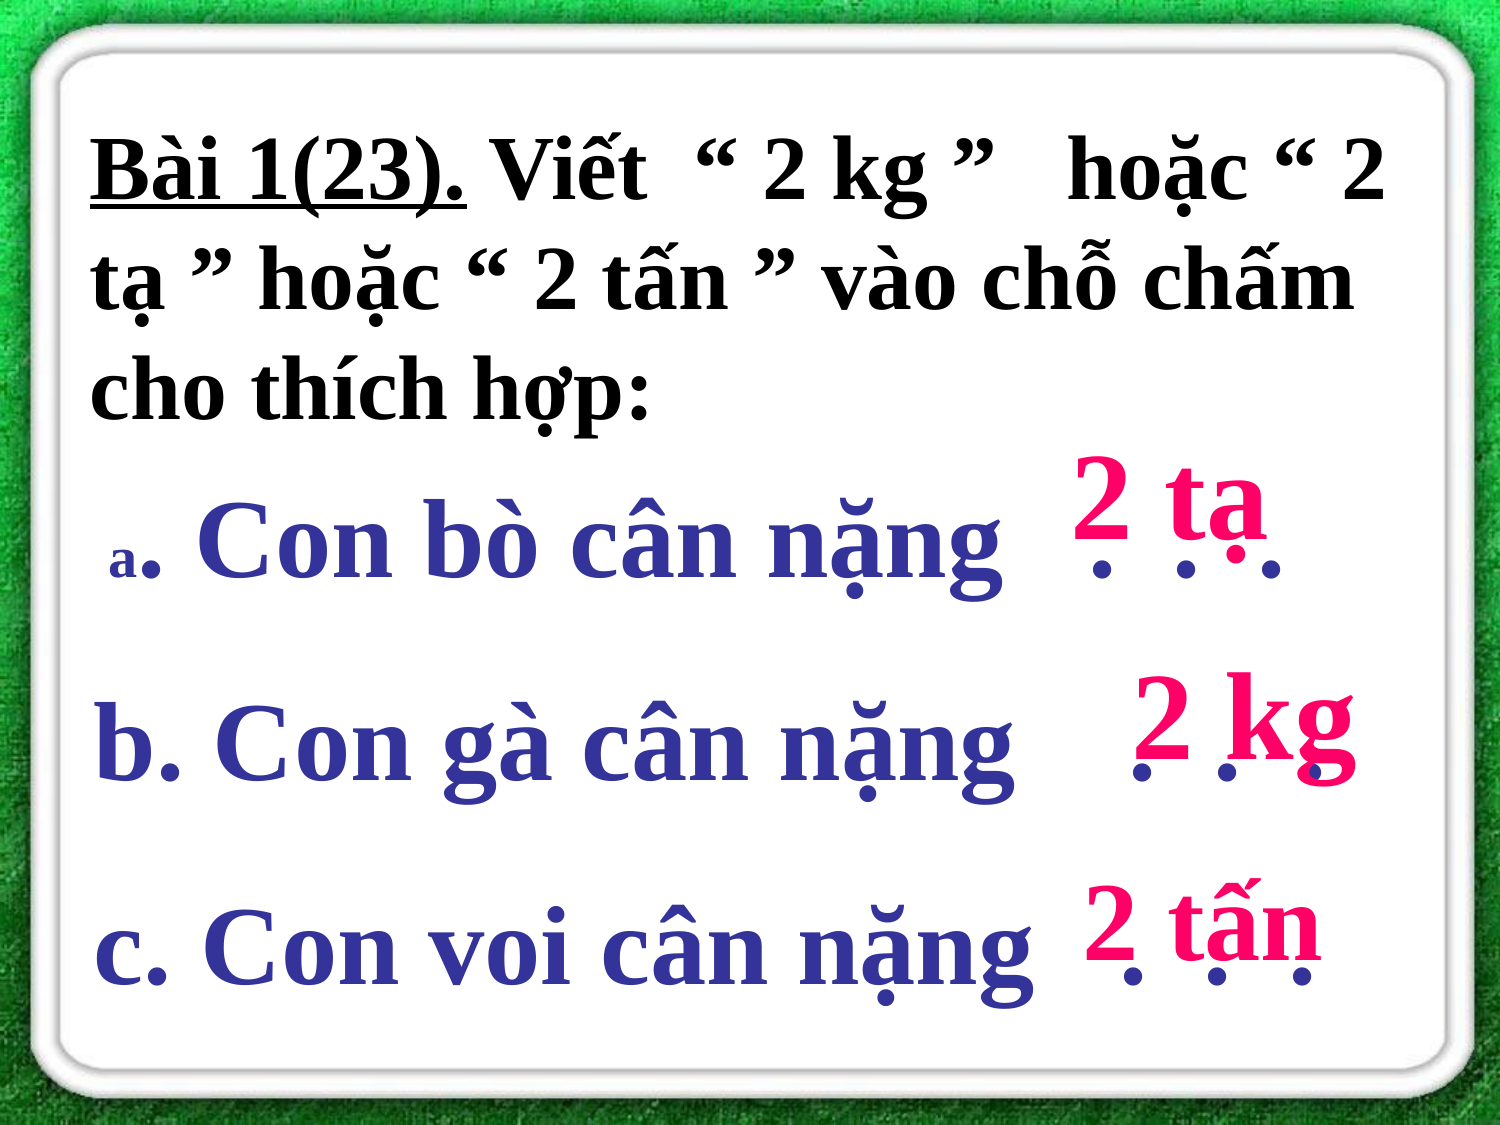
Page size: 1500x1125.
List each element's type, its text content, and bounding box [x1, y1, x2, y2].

text_box 2 tấn [1024, 840, 1500, 991]
text_box c. Con voi cân nặng . . . [79, 865, 1333, 1015]
picture [0, 0, 1500, 1125]
text_box 2 tạ [1012, 406, 1500, 572]
text_box a. Con bò cân nặng . . . [93, 458, 1500, 608]
text_box 2 kg [1072, 627, 1495, 792]
text_box b. Con gà cân nặng . . . [79, 660, 1343, 811]
text_box Bài 1(23). Viết “ 2 kg ” hoặc “ 2 tạ ” hoặc “ 2 tấn ” vào chỗ chấm cho thích hợp: [75, 100, 1475, 445]
